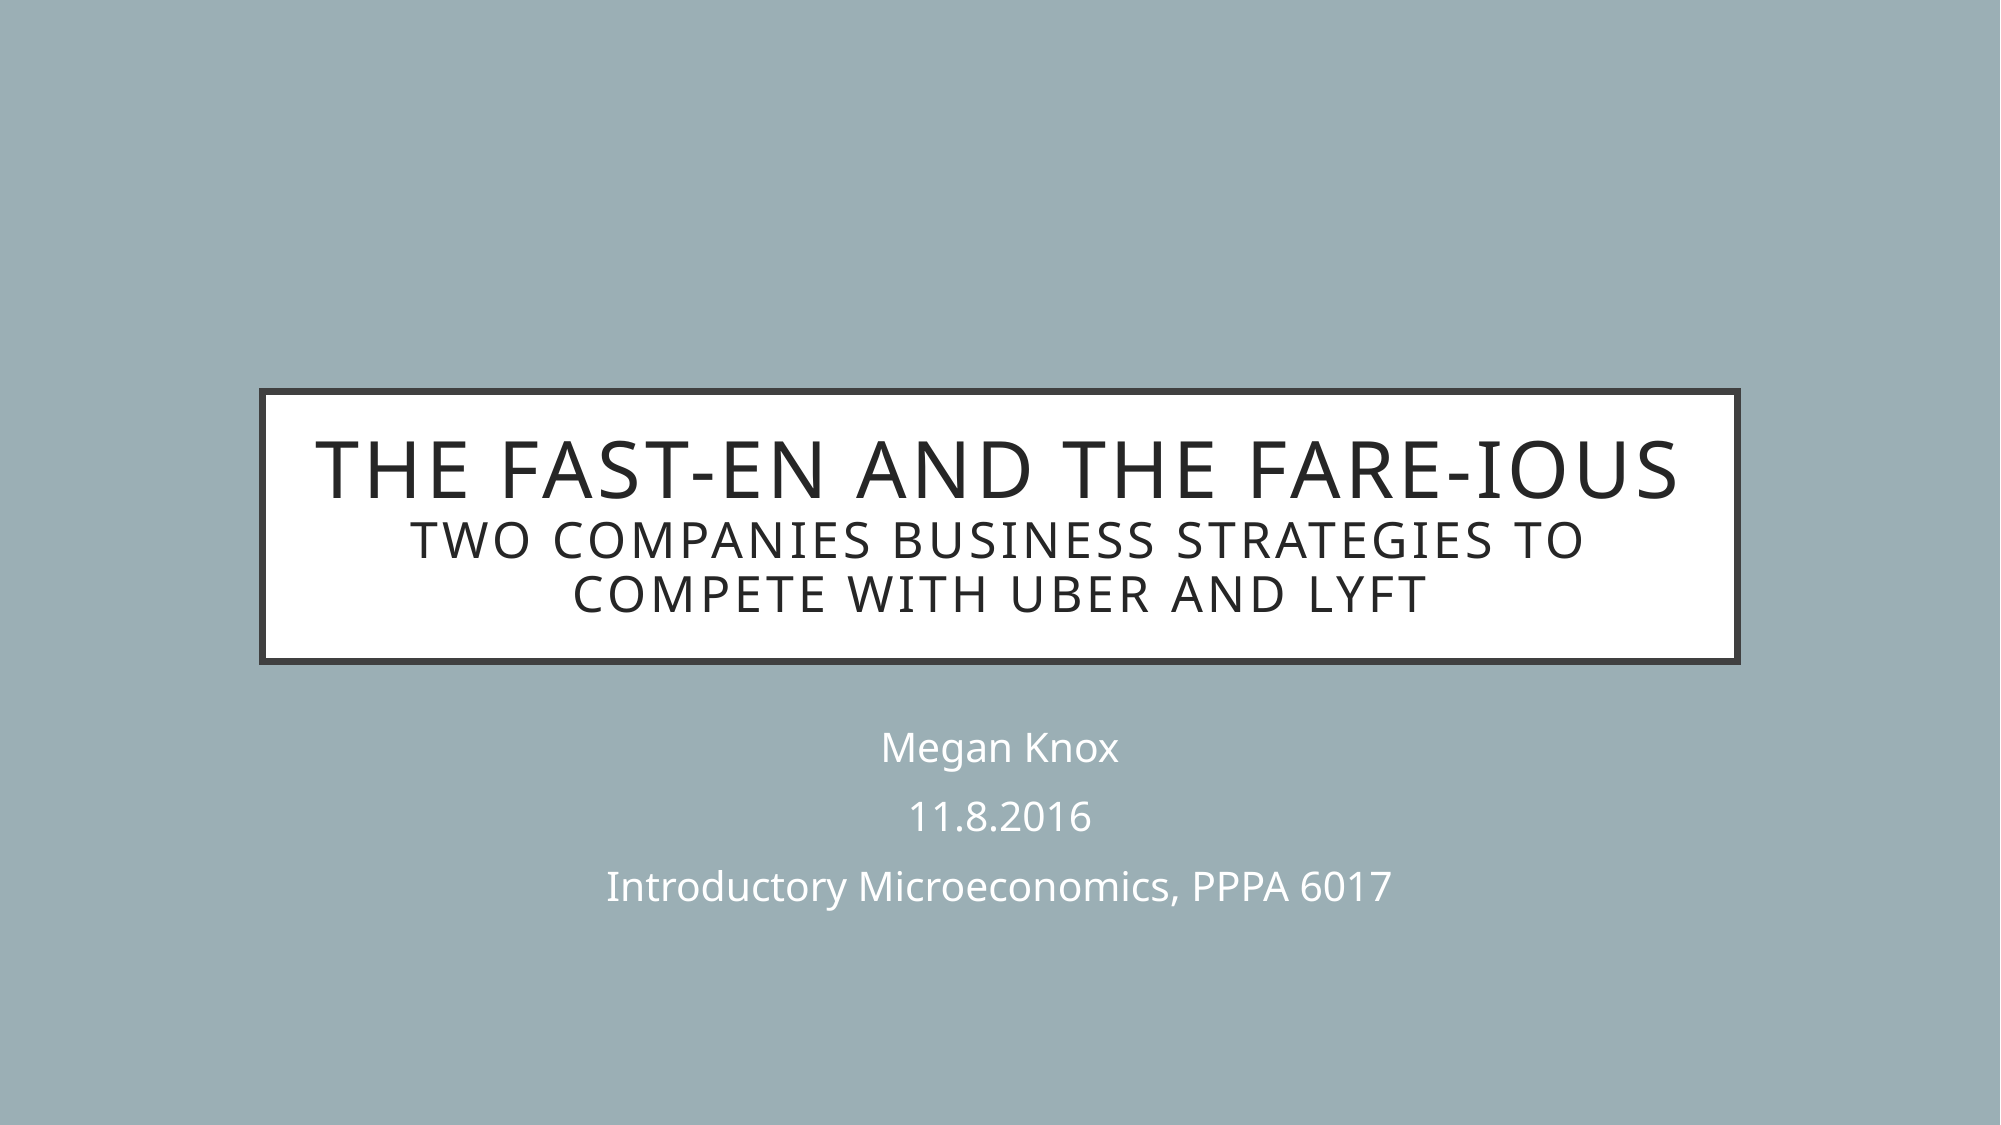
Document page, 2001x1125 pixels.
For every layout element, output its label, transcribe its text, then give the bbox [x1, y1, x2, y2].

title The fast-en and the Fare-ious Two companies business strategies to compete with uber and lyft [259, 388, 1741, 665]
subtitle Megan Knox 11.8.2016 Introductory Microeconomics, PPPA 6017 [442, 713, 1558, 918]
